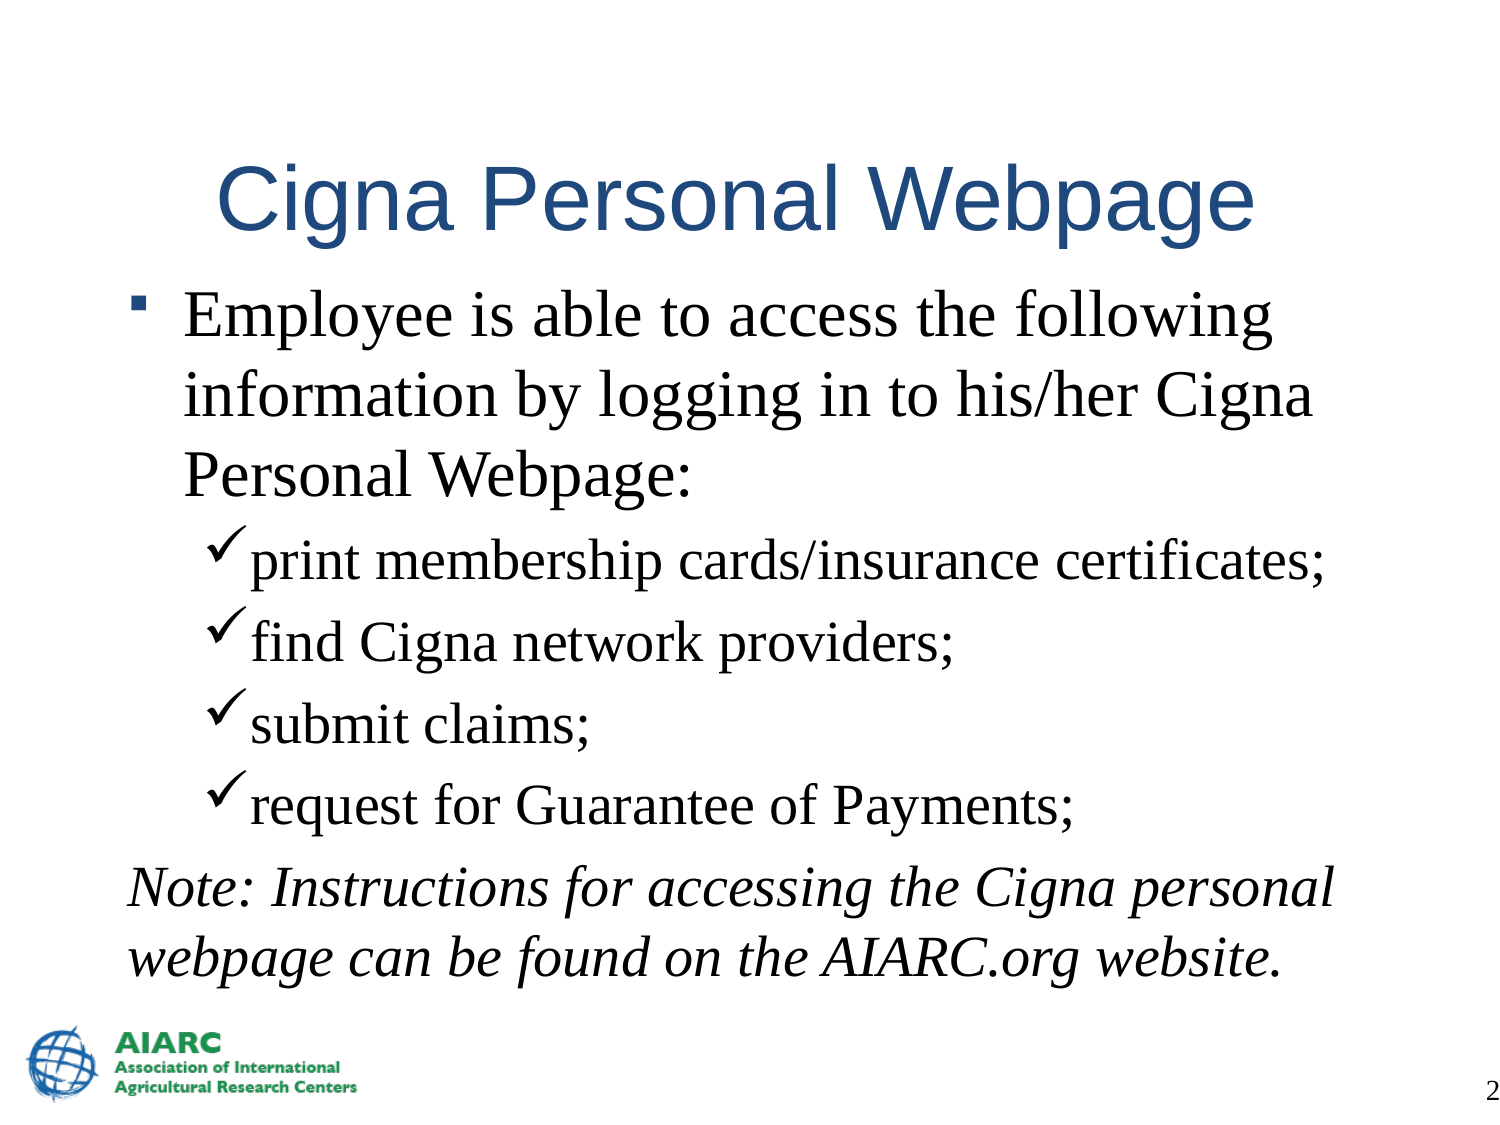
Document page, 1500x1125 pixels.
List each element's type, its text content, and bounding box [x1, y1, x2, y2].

list Employee is able to access the following information by logging in to his/her Cigna Personal Webpage: print membership cards/insurance certificates; find Cigna network providers; submit claims; request for Guarantee of Payments; Note: Instructions for accessing the Cigna personal webpage can be found on the AIARC.org website. [112, 262, 1388, 1000]
title Cigna Personal Webpage [111, 99, 1388, 288]
picture [23, 987, 363, 1103]
